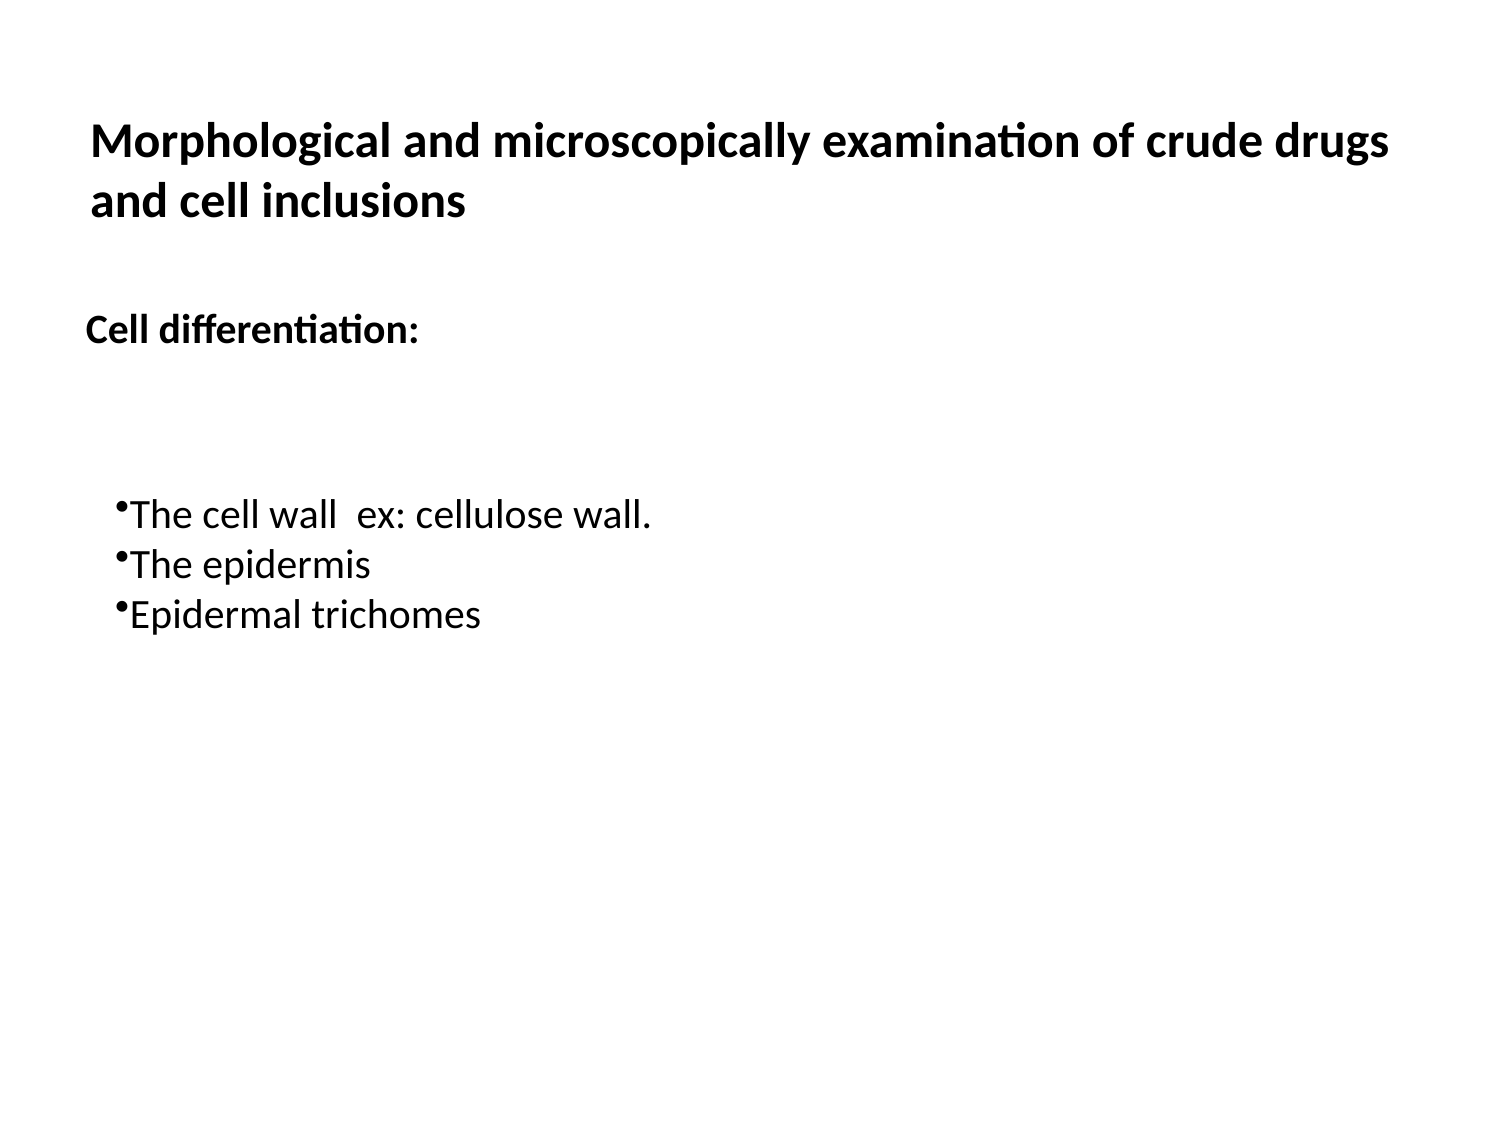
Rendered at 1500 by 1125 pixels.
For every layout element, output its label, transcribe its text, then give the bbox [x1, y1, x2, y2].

title Morphological and microscopically examination of crude drugs and cell inclusions [75, 103, 1425, 291]
text_box Cell differentiation: [70, 294, 443, 530]
text_box The cell wall ex: cellulose wall. The epidermis Epidermal trichomes [100, 479, 939, 645]
